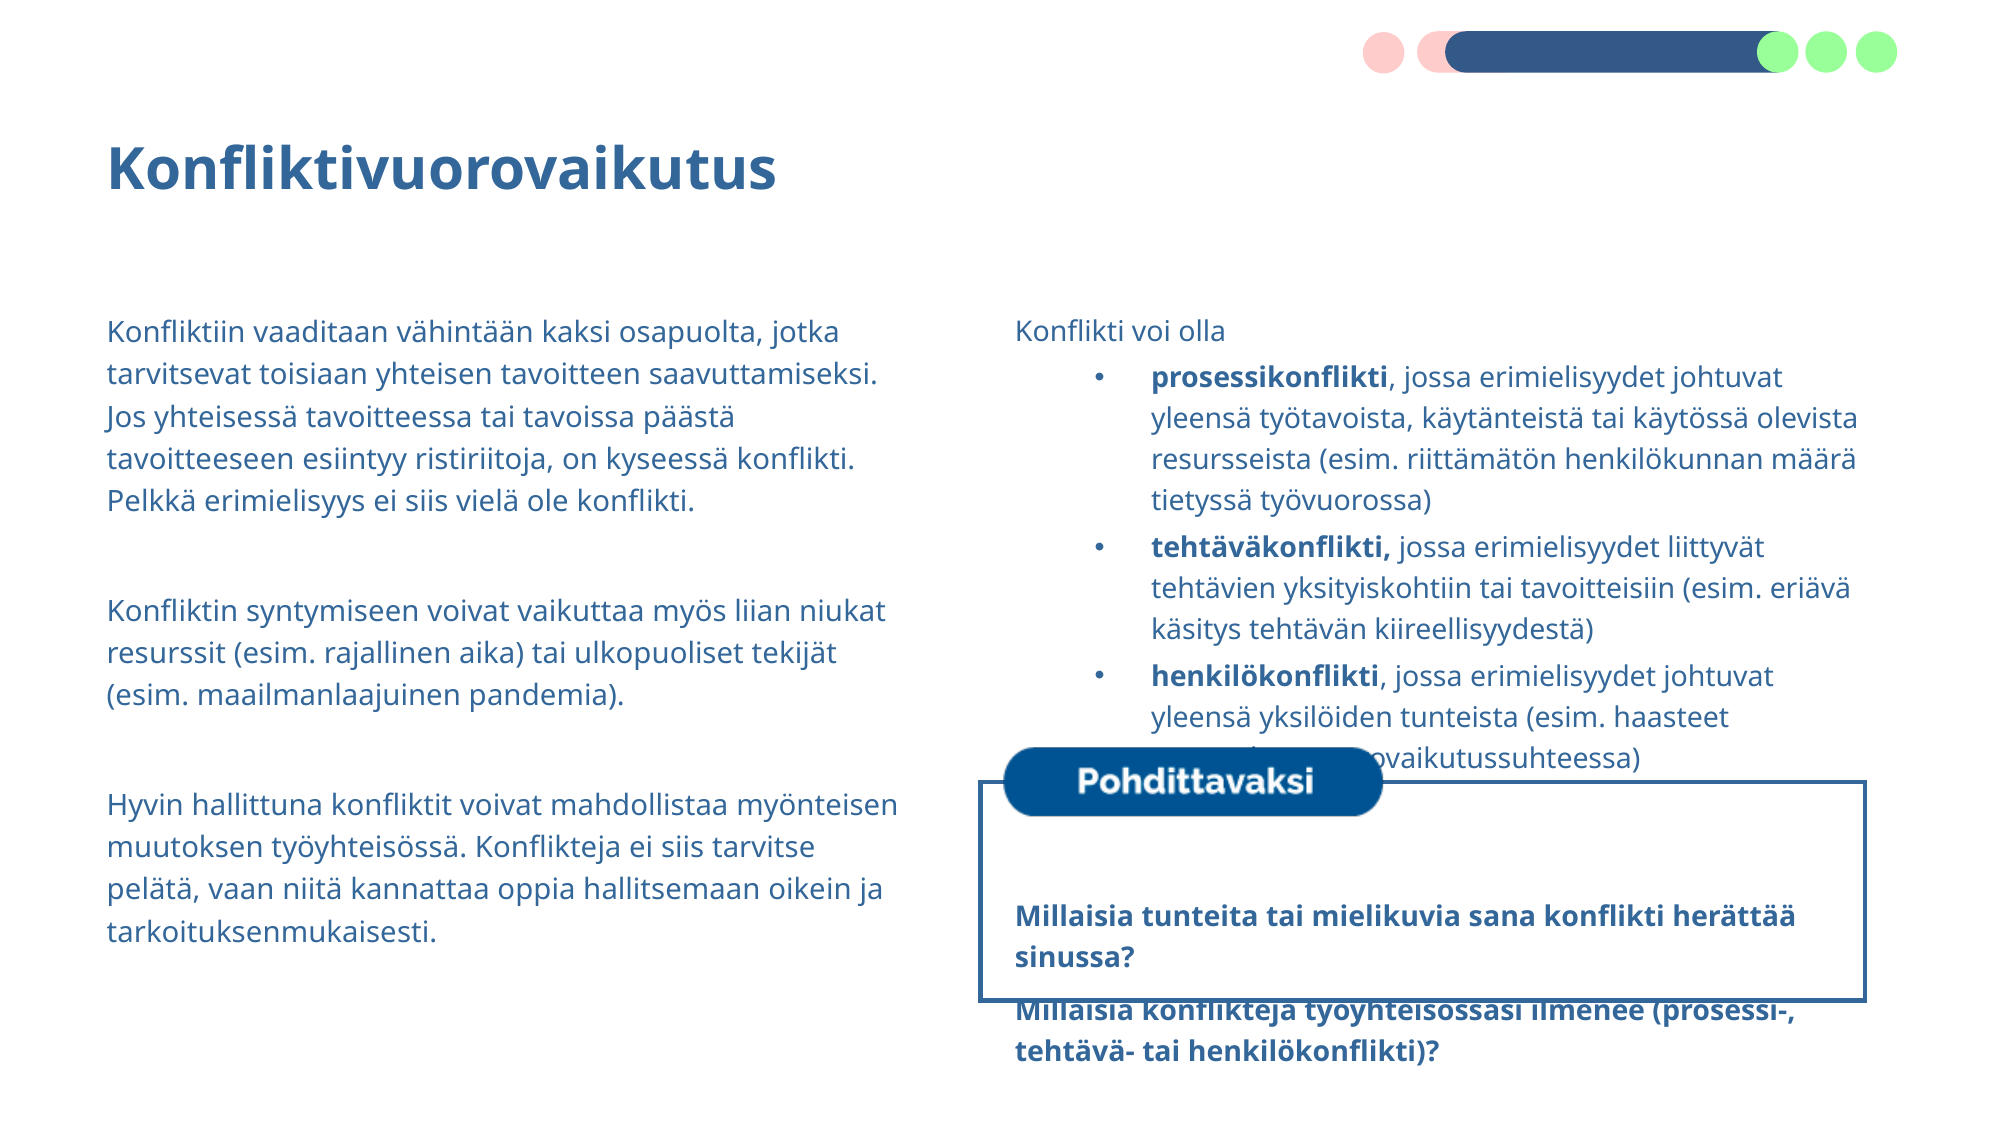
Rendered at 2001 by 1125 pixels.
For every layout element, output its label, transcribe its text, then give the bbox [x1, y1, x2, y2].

picture [949, 709, 1455, 854]
title Konfliktivuorovaikutus [91, 22, 1000, 210]
text_box [980, 781, 1866, 1001]
list Konflikti voi olla prosessikonflikti, jossa erimielisyydet johtuvat yleensä työtavoista, käytänteistä tai käytössä olevista resursseista (esim. riittämätön henkilökunnan määrä tietyssä työvuorossa) tehtäväkonflikti, jossa erimielisyydet liittyvät tehtävien yksityiskohtiin tai tavoitteisiin (esim. eriävä käsitys tehtävän kiireellisyydestä) henkilökonflikti, jossa erimielisyydet johtuvat yleensä yksilöiden tunteista (esim. haasteet osapuolten vuorovaikutussuhteessa) Millaisia tunteita tai mielikuvia sana konflikti herättää sinussa? Millaisia konflikteja työyhteisössäsi ilmenee (prosessi-, tehtävä- tai henkilökonflikti)? [999, 298, 1886, 1081]
list Konfliktiin vaaditaan vähintään kaksi osapuolta, jotka tarvitsevat toisiaan yhteisen tavoitteen saavuttamiseksi. Jos yhteisessä tavoitteessa tai tavoissa päästä tavoitteeseen esiintyy ristiriitoja, on kyseessä konflikti. Pelkkä erimielisyys ei siis vielä ole konflikti. Konfliktin syntymiseen voivat vaikuttaa myös liian niukat resurssit (esim. rajallinen aika) tai ulkopuoliset tekijät (esim. maailmanlaajuinen pandemia). Hyvin hallittuna konfliktit voivat mahdollistaa myönteisen muutoksen työyhteisössä. Konflikteja ei siis tarvitse pelätä, vaan niitä kannattaa oppia hallitsemaan oikein ja tarkoituksenmukaisesti. [91, 298, 931, 1081]
